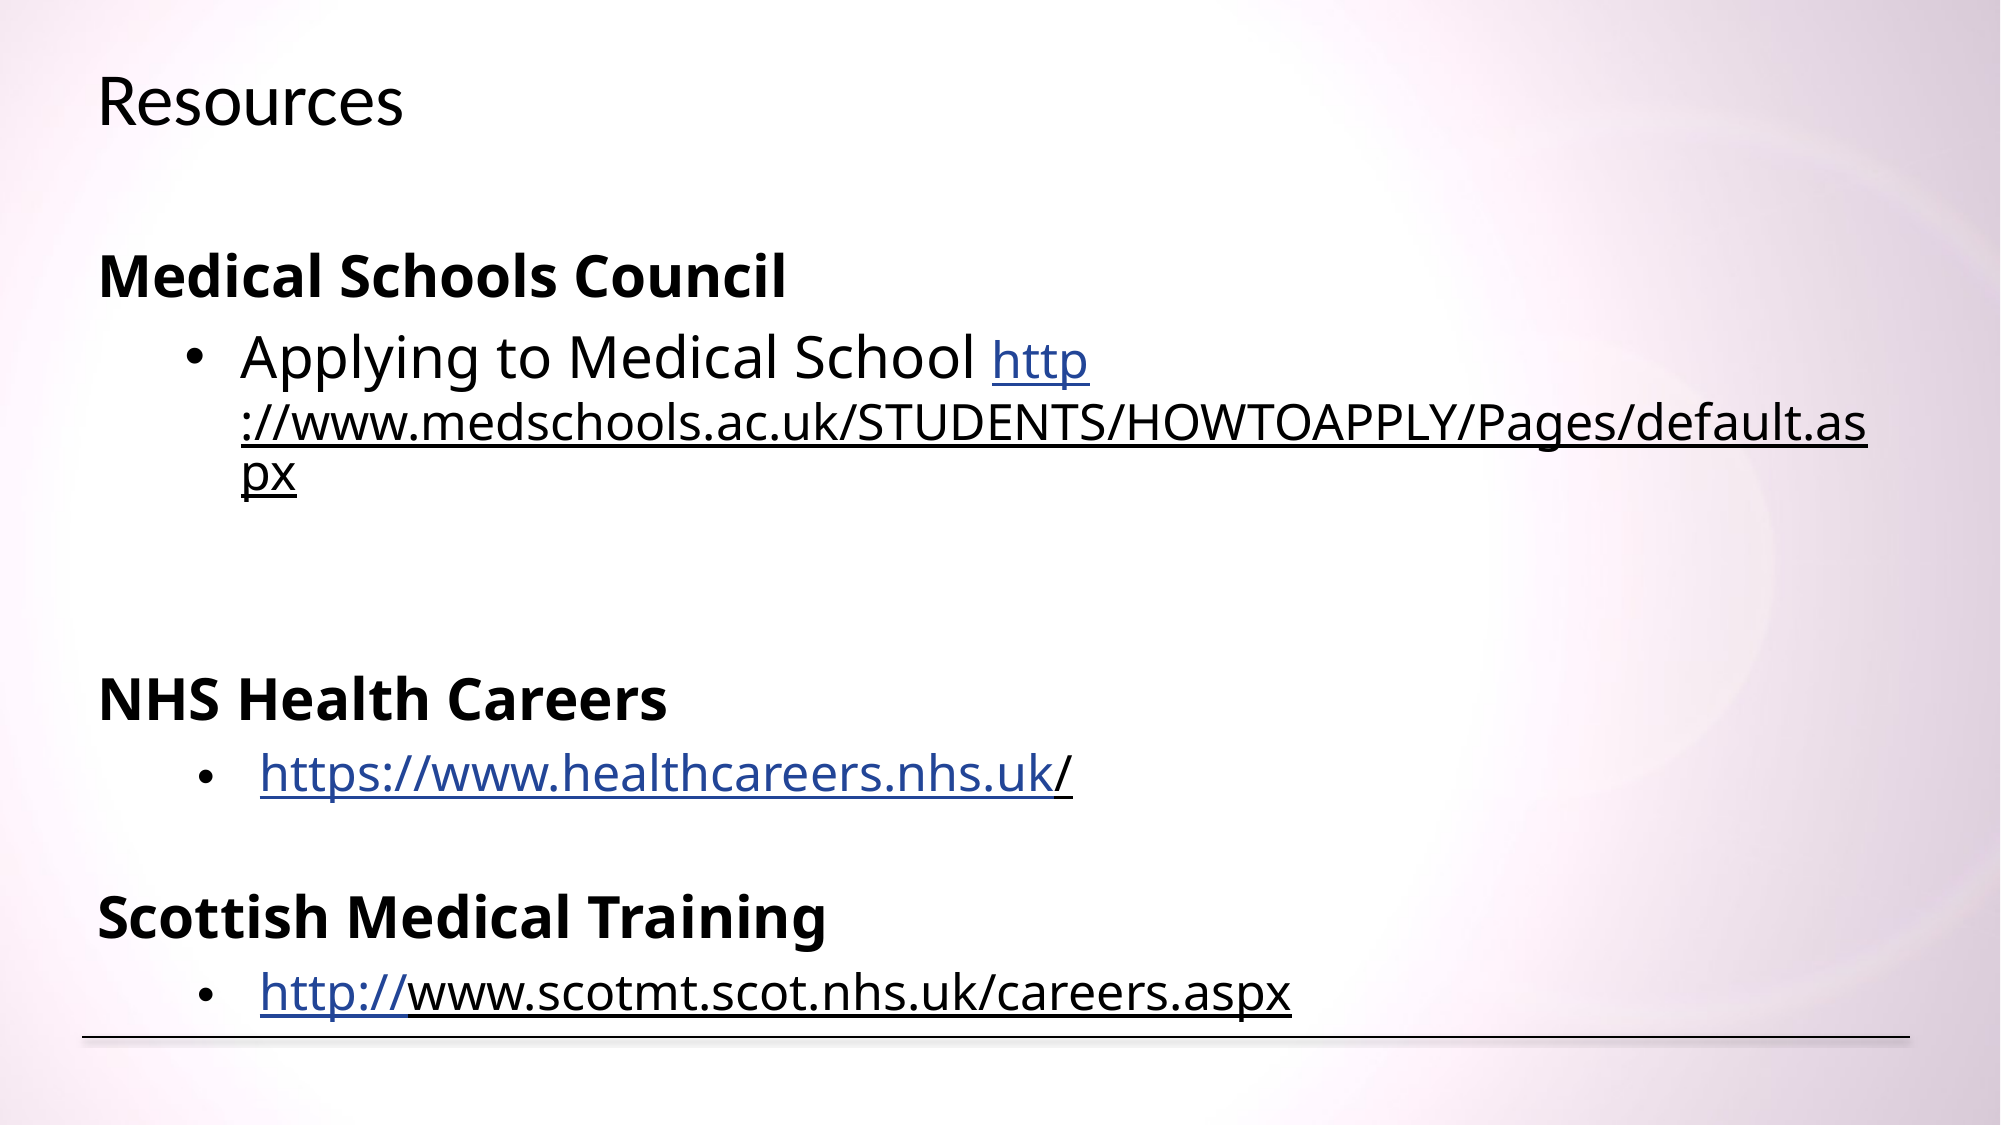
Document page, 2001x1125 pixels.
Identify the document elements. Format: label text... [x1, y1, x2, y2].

picture [0, 0, 2001, 1125]
title Resources [82, 42, 1910, 149]
list Medical Schools Council Applying to Medical School http://www.medschools.ac.uk/STUDENTS/HOWTOAPPLY/Pages/default.aspx NHS Health Careers https://www.healthcareers.nhs.uk/ Scottish Medical Training http://www.scotmt.scot.nhs.uk/careers.aspx [82, 231, 1910, 1011]
